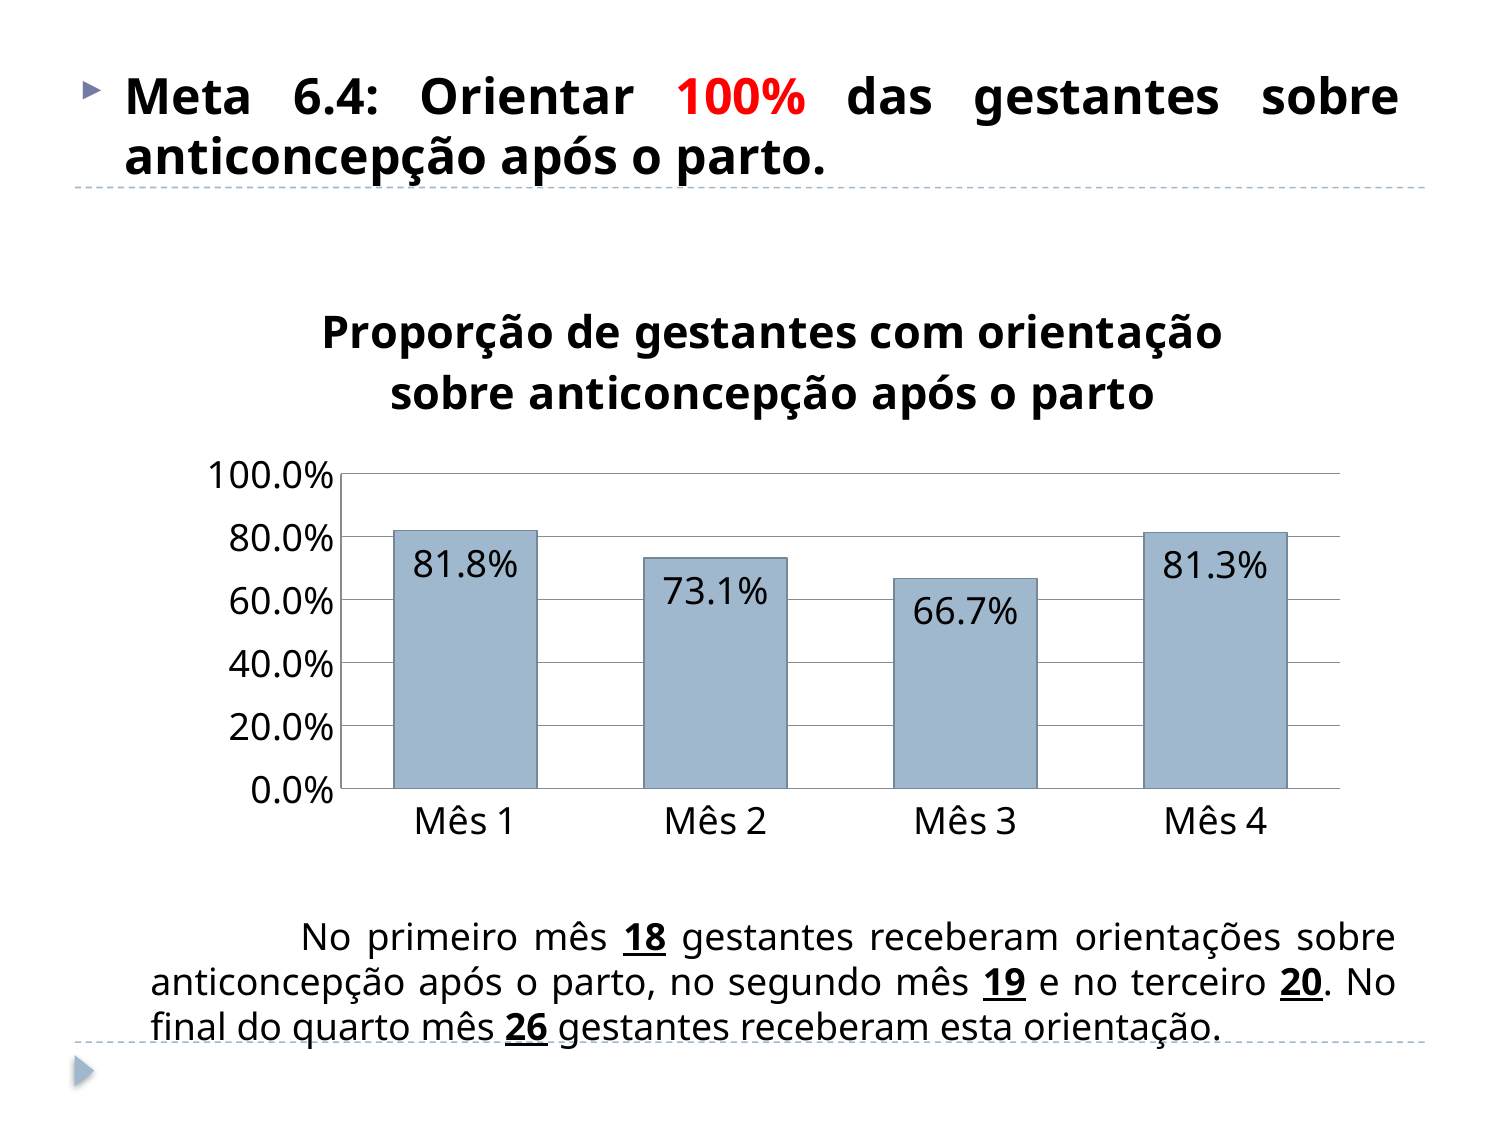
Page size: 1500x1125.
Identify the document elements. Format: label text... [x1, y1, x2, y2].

text_box No primeiro mês 18 gestantes receberam orientações sobre anticoncepção após o parto, no segundo mês 19 e no terceiro 20. No final do quarto mês 26 gestantes receberam esta orientação. [135, 905, 1412, 1055]
list Meta 6.4: Orientar 100% das gestantes sobre anticoncepção após o parto. [64, 57, 1415, 868]
chart [182, 266, 1365, 858]
